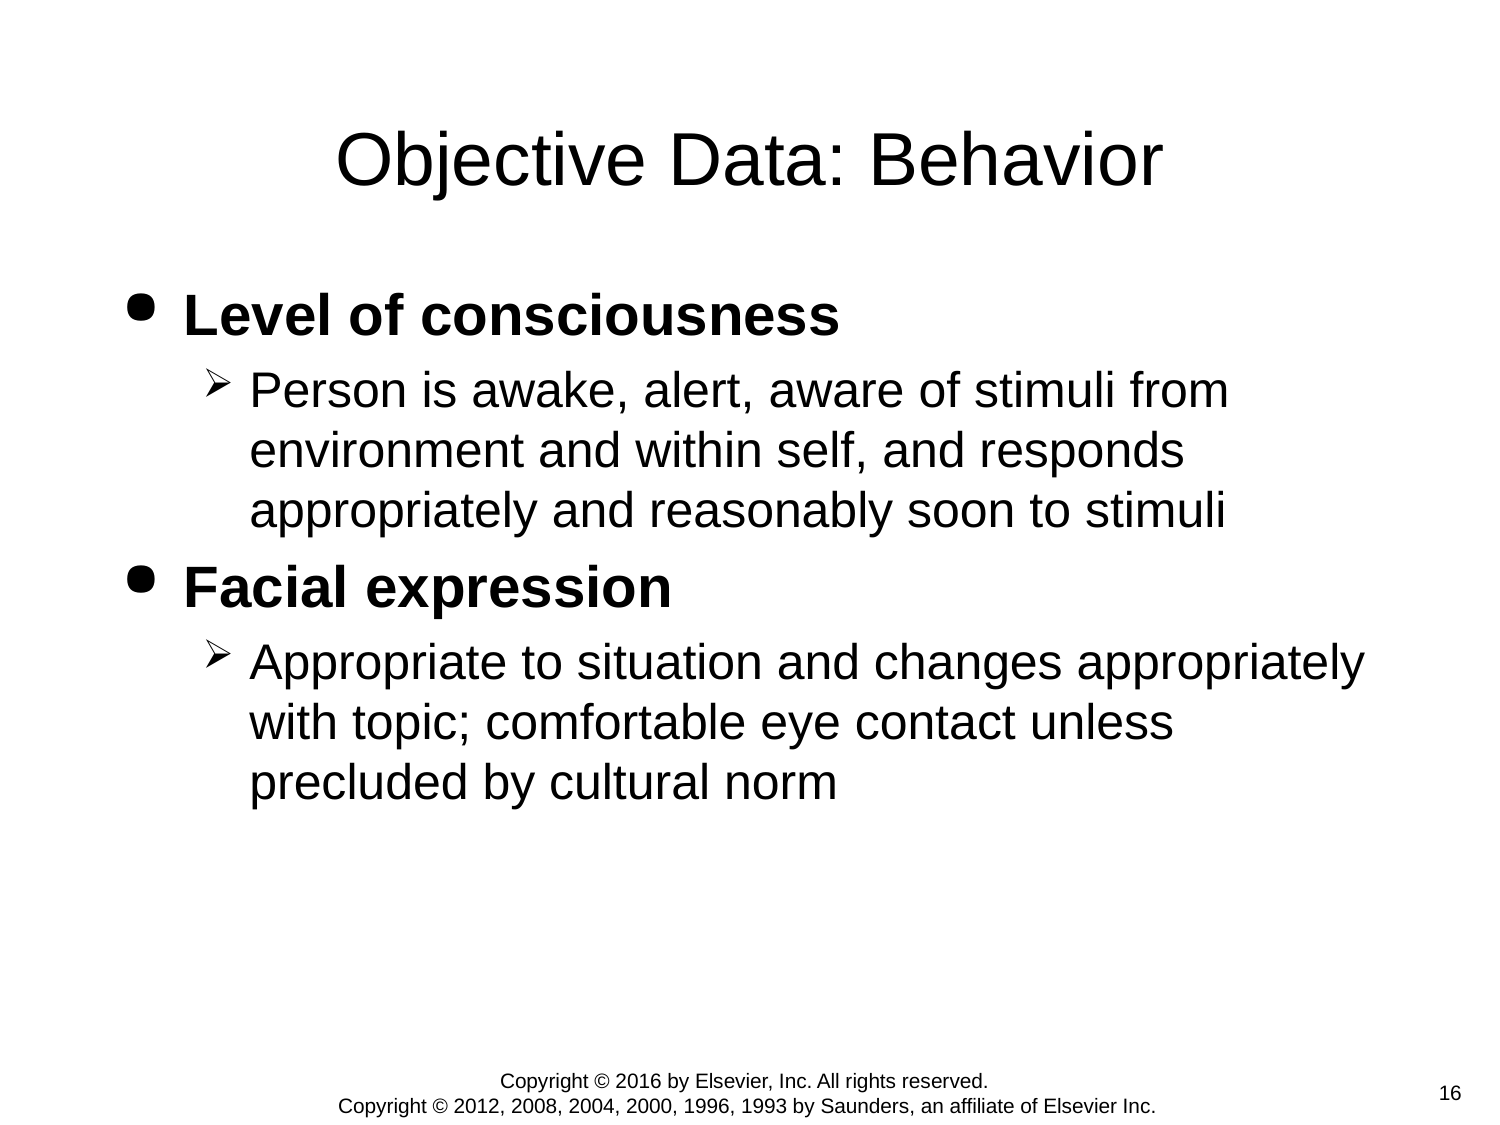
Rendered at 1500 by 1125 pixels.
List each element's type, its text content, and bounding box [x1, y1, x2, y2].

list Level of consciousness Person is awake, alert, aware of stimuli from environment and within self, and responds appropriately and reasonably soon to stimuli Facial expression Appropriate to situation and changes appropriately with topic; comfortable eye contact unless precluded by cultural norm [112, 269, 1388, 1001]
title Objective Data: Behavior [112, 55, 1388, 256]
footer Copyright © 2016 by Elsevier, Inc. All rights reserved. Copyright © 2012, 2008, 2004, 2000, 1996, 1993 by Saunders, an affiliate of Elsevier Inc. [162, 1059, 1338, 1123]
slide_number 16 [1400, 1060, 1495, 1123]
